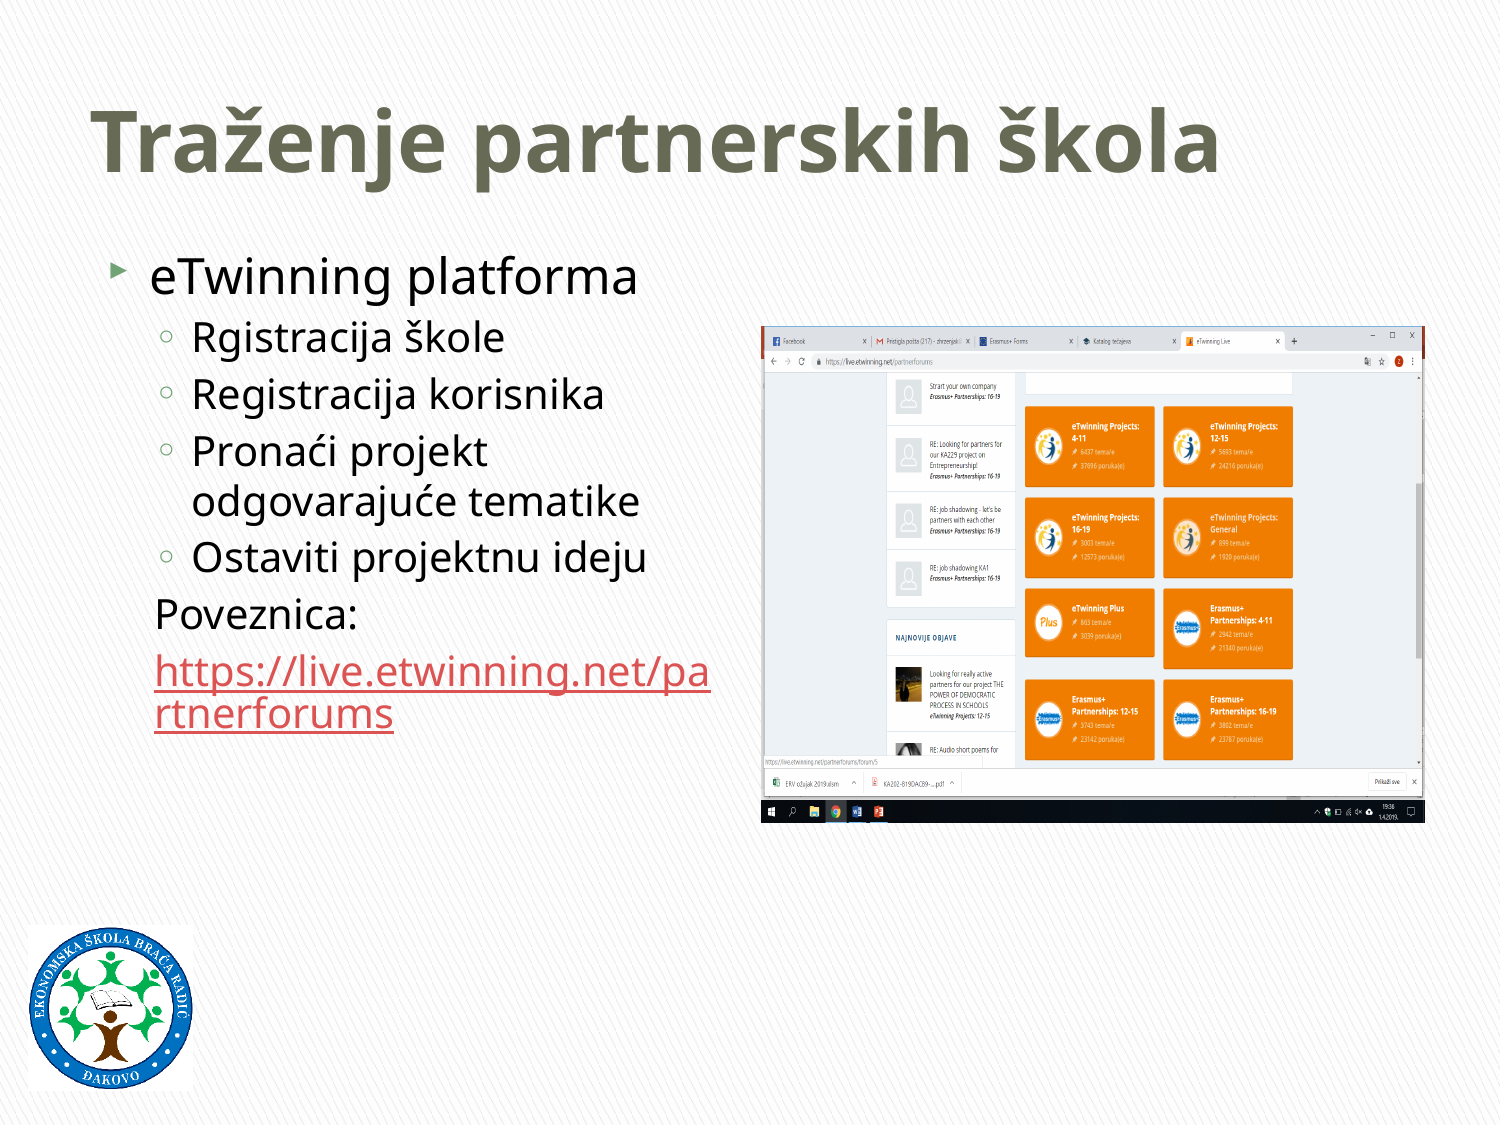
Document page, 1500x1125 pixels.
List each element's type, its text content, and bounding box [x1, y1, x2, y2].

title Traženje partnerskih škola [75, 44, 1425, 233]
picture [28, 925, 194, 1091]
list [761, 326, 1426, 823]
list eTwinning platforma Rgistracija škole Registracija korisnika Pronaći projekt odgovarajuće tematike Ostaviti projektnu ideju Poveznica: https://live.etwinning.net/partnerforums [75, 236, 738, 884]
